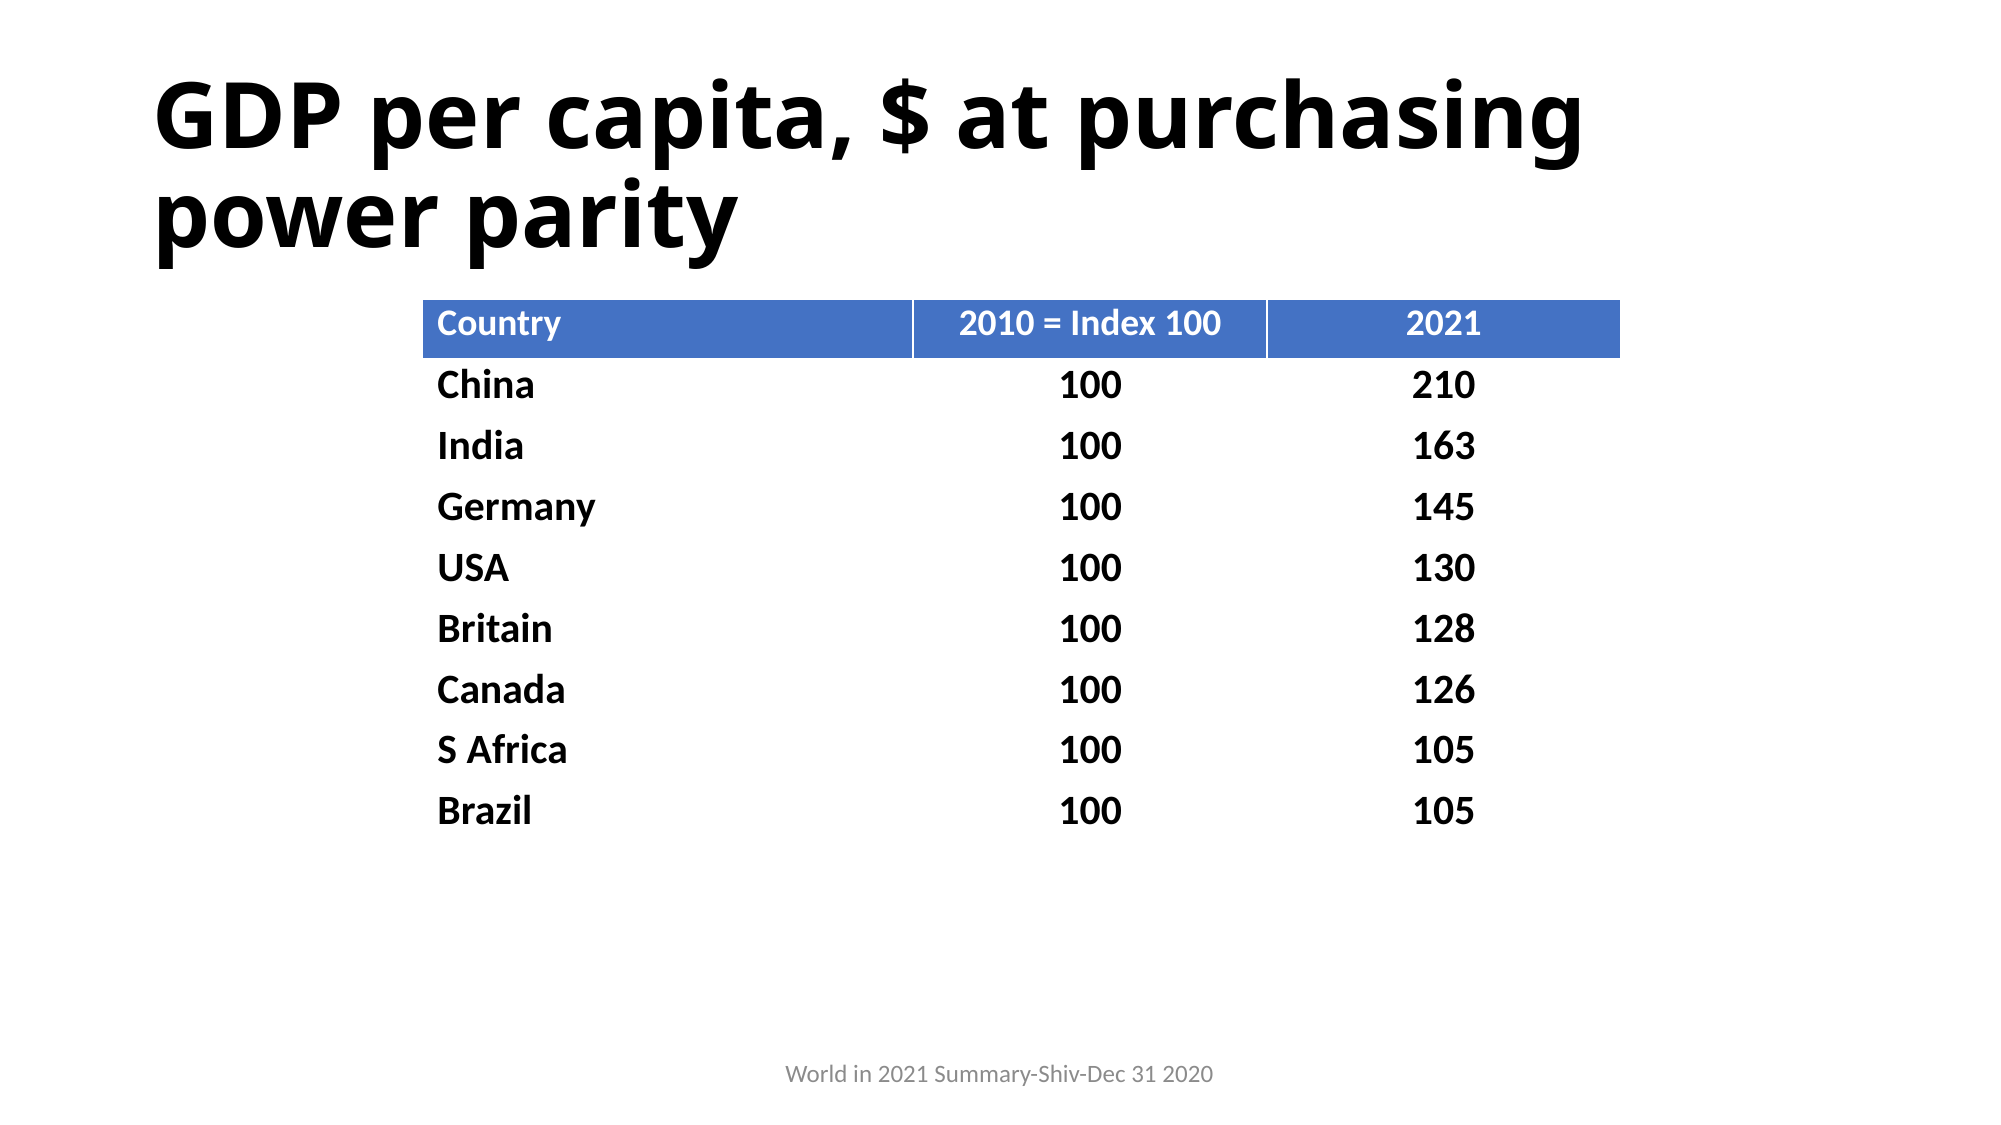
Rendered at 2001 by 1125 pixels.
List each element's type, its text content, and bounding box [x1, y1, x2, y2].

table_cell 210 [1268, 363, 1620, 420]
title GDP per capita, $ at purchasing power parity [137, 59, 1863, 278]
table_cell 100 [914, 726, 1266, 785]
table_cell 100 [914, 665, 1266, 724]
table_cell 128 [1268, 604, 1620, 664]
table_cell 100 [914, 787, 1266, 846]
table_cell Britain [423, 604, 912, 664]
table_cell 145 [1268, 483, 1620, 542]
table_cell S Africa [423, 726, 912, 785]
table_cell 126 [1268, 665, 1620, 724]
table_cell 130 [1268, 544, 1620, 603]
table_cell India [423, 422, 912, 481]
table_cell 100 [914, 483, 1266, 542]
table_cell 163 [1268, 422, 1620, 481]
table_cell 100 [914, 422, 1266, 481]
table_header Country [423, 300, 912, 358]
footer World in 2021 Summary-Shiv-Dec 31 2020 [662, 1042, 1338, 1103]
table_header 2021 [1268, 300, 1620, 358]
table_cell 105 [1268, 787, 1620, 846]
table_cell USA [423, 544, 912, 603]
table_cell China [423, 363, 912, 420]
table_header 2010 = Index 100 [914, 300, 1266, 358]
table_cell Brazil [423, 787, 912, 846]
table_cell 100 [914, 544, 1266, 603]
table_cell Germany [423, 483, 912, 542]
table_cell Canada [423, 665, 912, 724]
table_cell 105 [1268, 726, 1620, 785]
table_cell 100 [914, 604, 1266, 664]
table_cell 100 [914, 363, 1266, 420]
